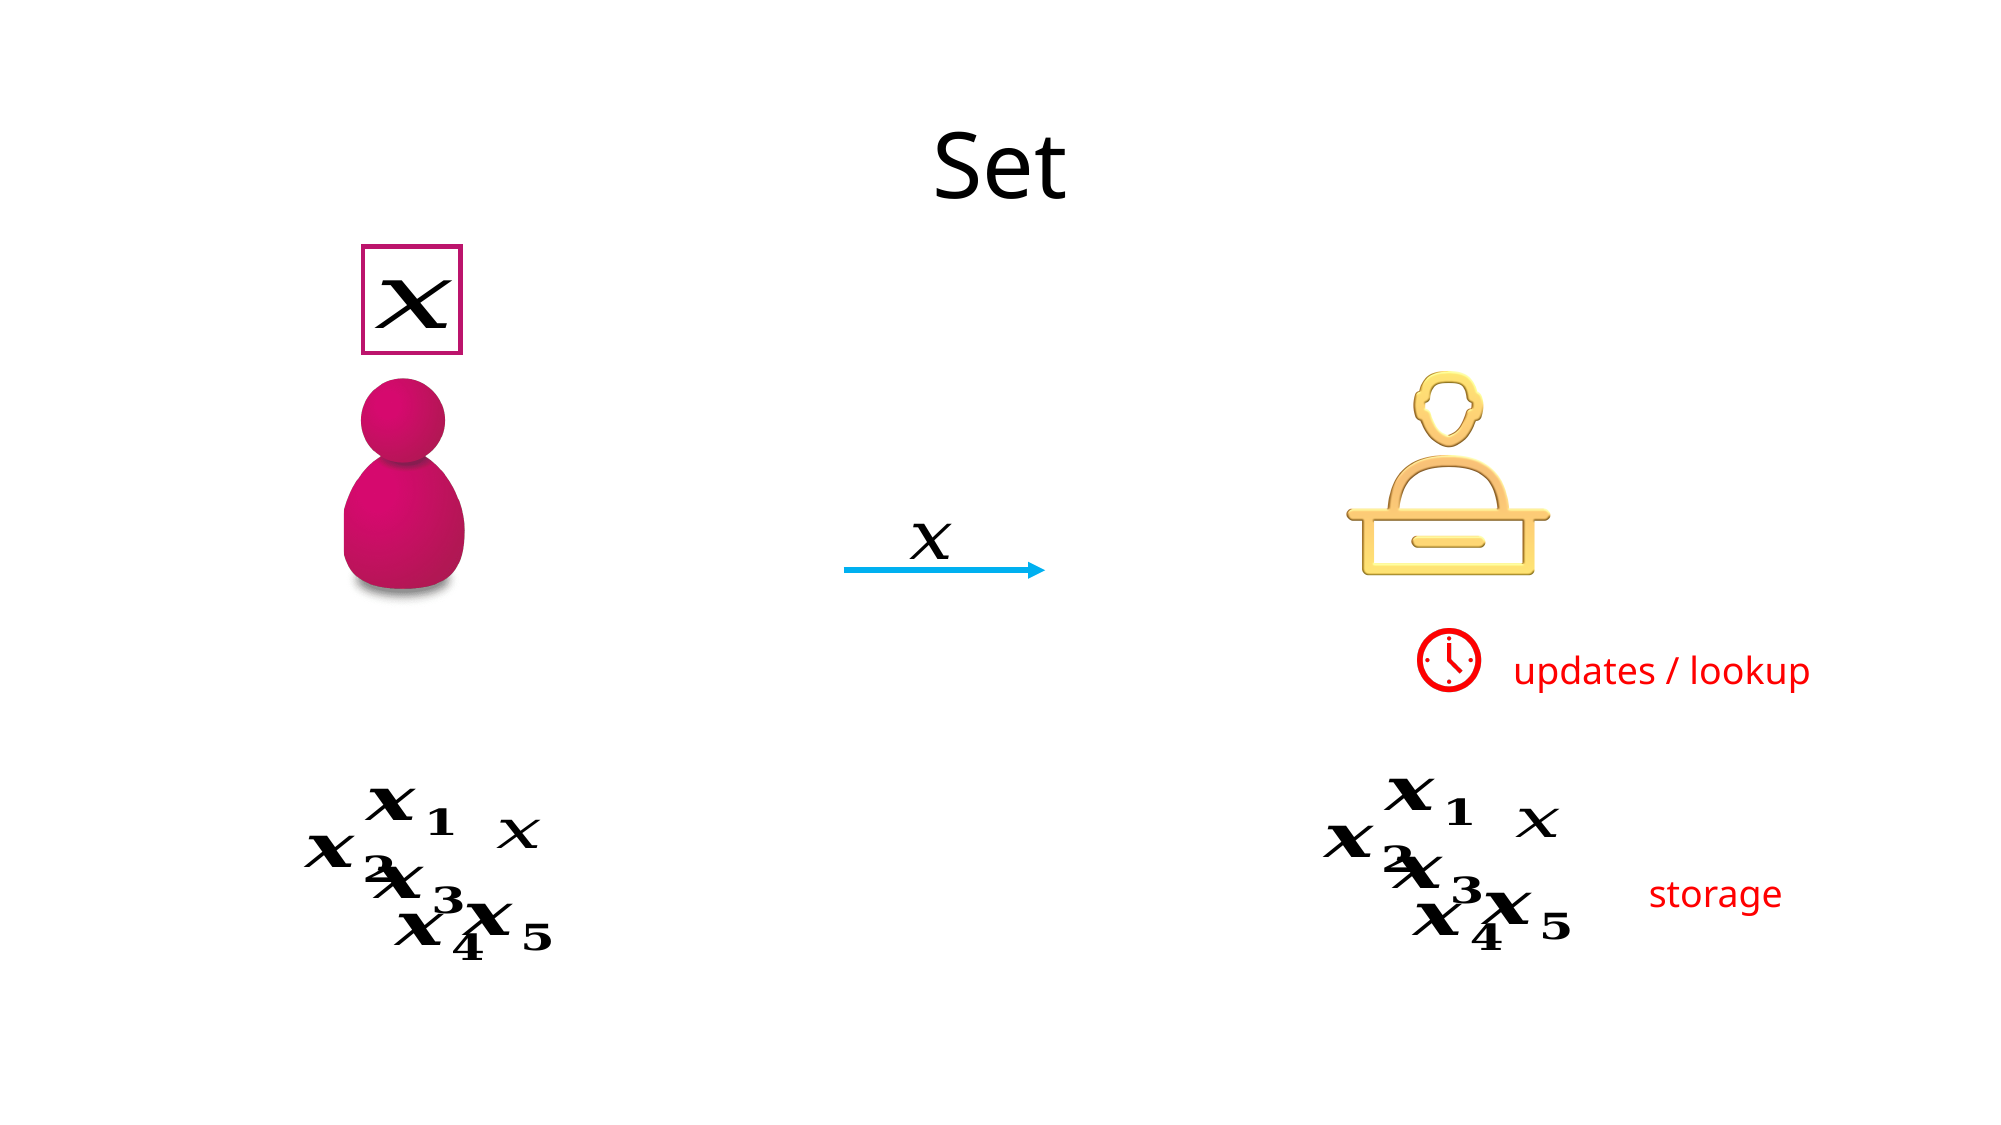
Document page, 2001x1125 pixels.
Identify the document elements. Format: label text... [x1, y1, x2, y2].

text_box storage [1634, 862, 1798, 923]
text_box updates / lookup [1498, 639, 1826, 700]
picture [1408, 619, 1490, 701]
picture [1326, 350, 1572, 596]
picture [343, 362, 468, 609]
title Set [137, 59, 1863, 278]
